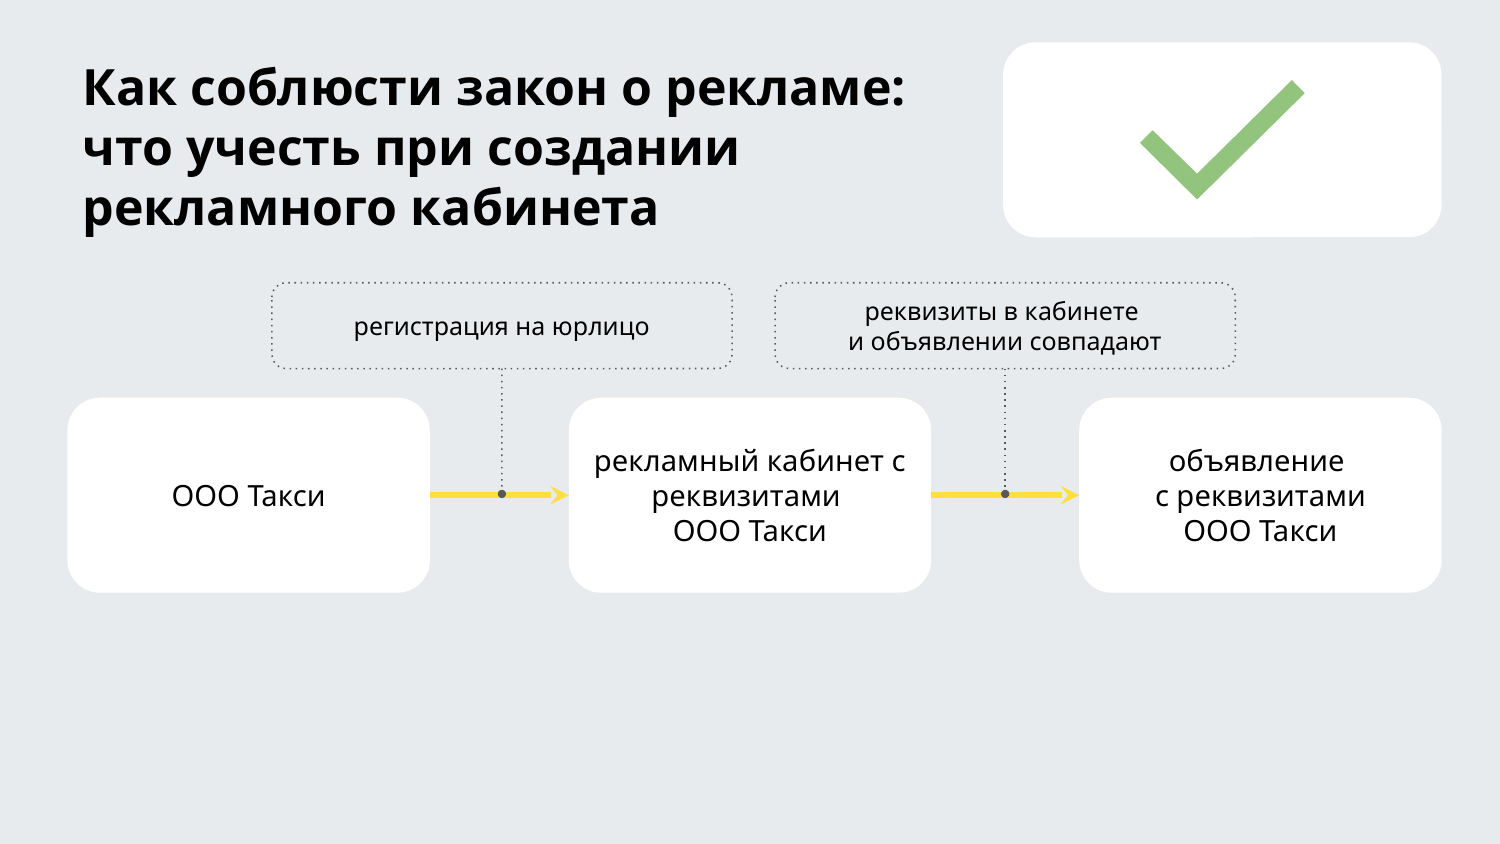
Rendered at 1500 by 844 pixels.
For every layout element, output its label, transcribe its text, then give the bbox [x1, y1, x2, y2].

text_box регистрация на юрлицо [271, 282, 733, 369]
text_box [1003, 42, 1442, 238]
title Как соблюсти закон о рекламе: что учесть при создании рекламного кабинета [67, 39, 1145, 126]
text_box реквизиты в кабинете и объявлении совпадают [775, 282, 1236, 369]
text_box [1139, 80, 1305, 200]
text_box ООО Такси [67, 397, 430, 593]
text_box рекламный кабинет с реквизитами ООО Такси [568, 397, 932, 593]
text_box объявление с реквизитами ООО Такси [1079, 397, 1442, 593]
